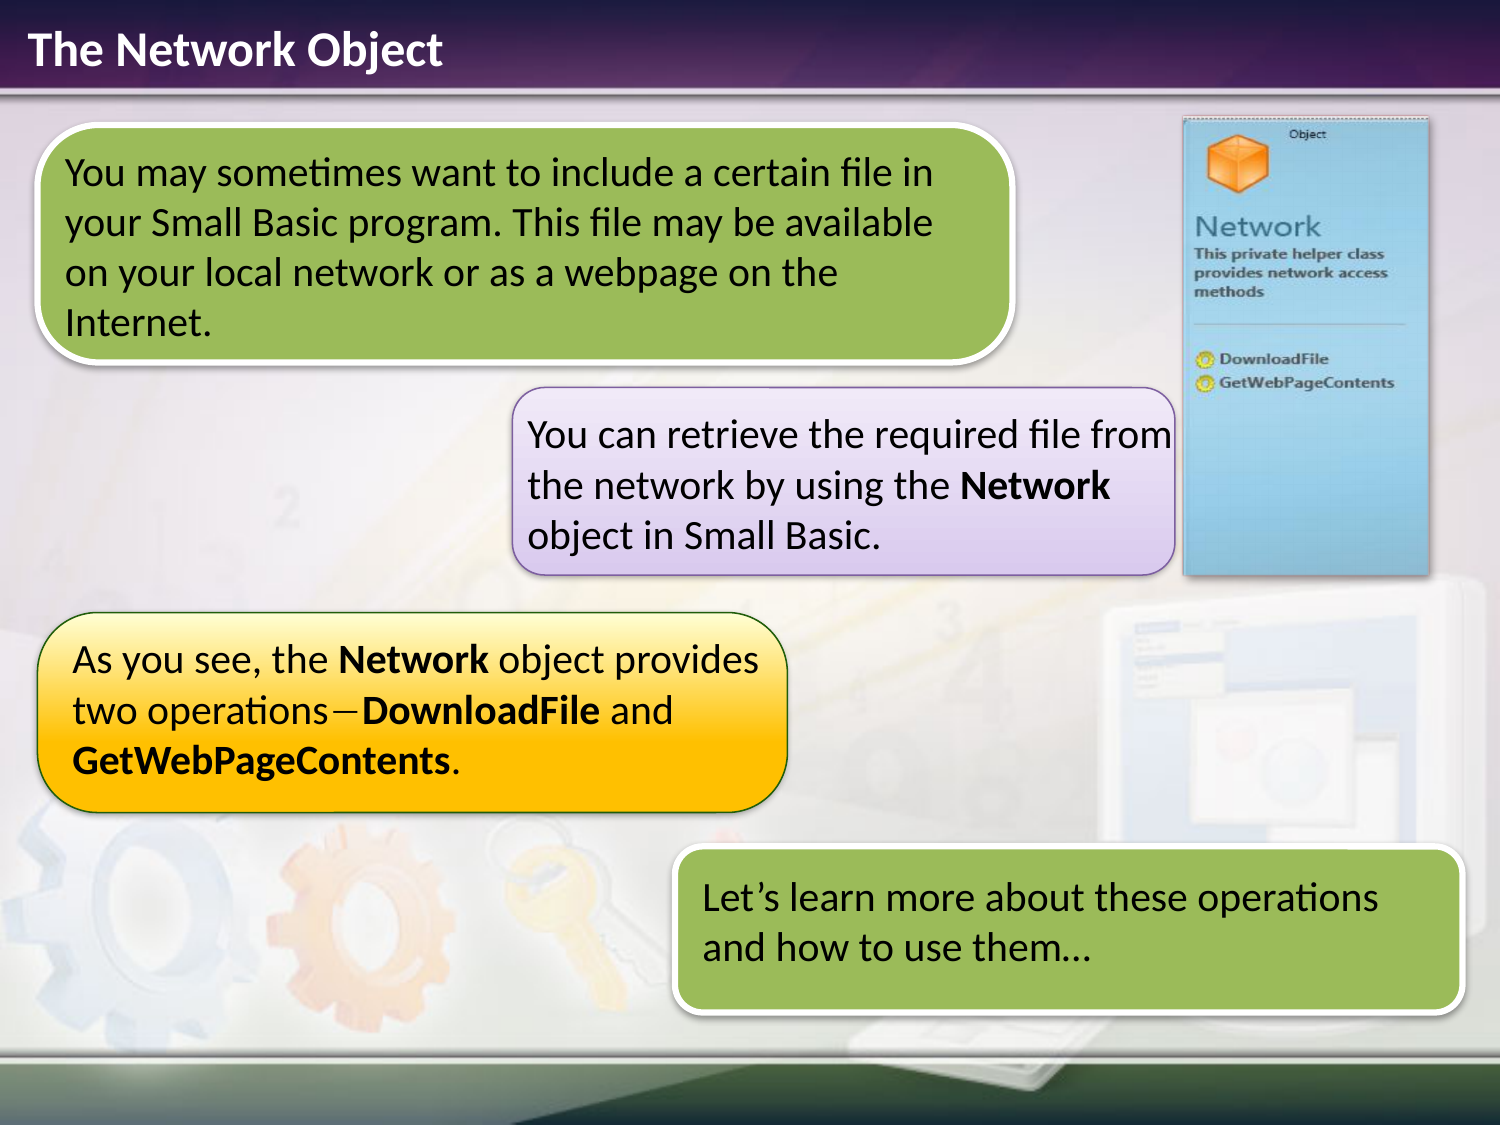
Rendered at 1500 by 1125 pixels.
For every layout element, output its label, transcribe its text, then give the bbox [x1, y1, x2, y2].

title The Network Object [12, 0, 1363, 93]
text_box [37, 124, 507, 363]
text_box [37, 612, 813, 813]
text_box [674, 846, 1463, 1013]
picture [0, 0, 1500, 1125]
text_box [512, 116, 1428, 576]
